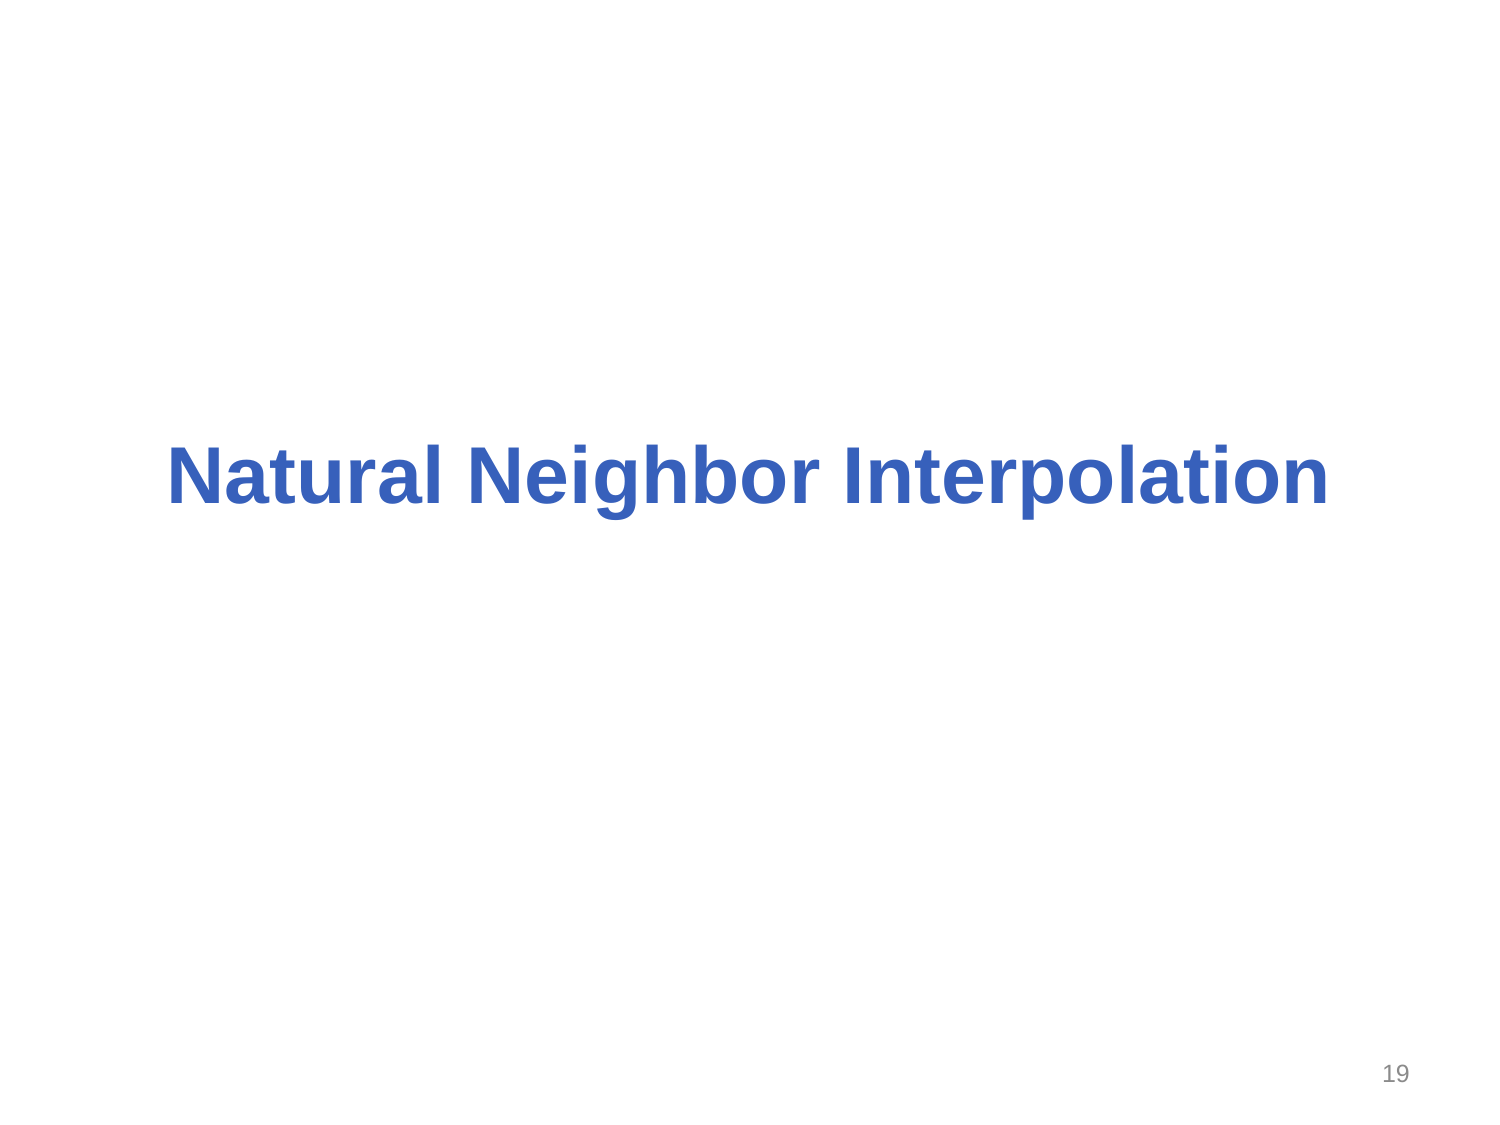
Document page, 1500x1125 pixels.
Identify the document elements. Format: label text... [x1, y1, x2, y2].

title Natural Neighbor Interpolation [75, 378, 1425, 566]
slide_number 18 [1074, 1042, 1425, 1103]
